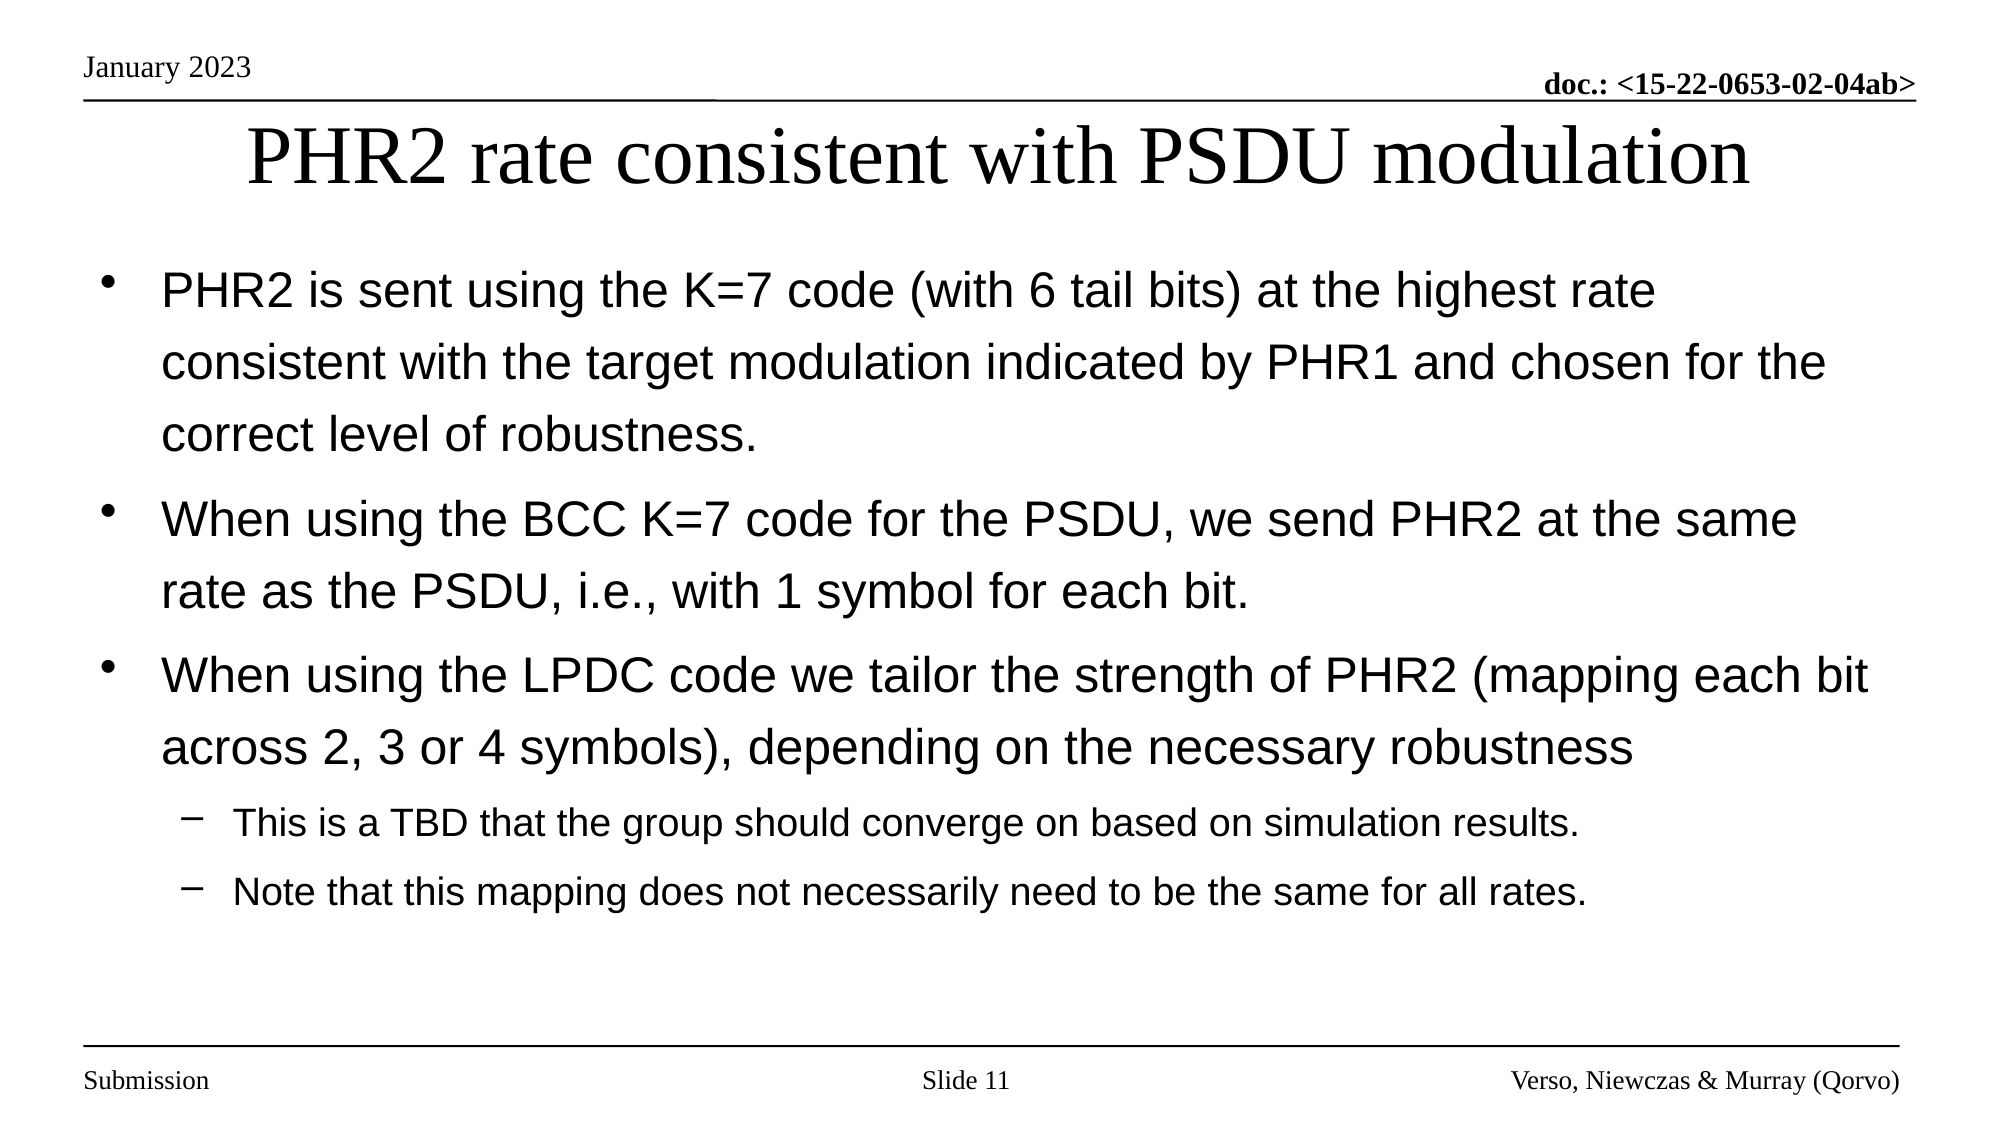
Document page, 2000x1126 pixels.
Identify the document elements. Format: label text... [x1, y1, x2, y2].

title PHR2 rate consistent with PSDU modulation [49, 112, 1950, 188]
list PHR2 is sent using the K=7 code (with 6 tail bits) at the highest rate consistent with the target modulation indicated by PHR1 and chosen for the correct level of robustness. When using the BCC K=7 code for the PSDU, we send PHR2 at the same rate as the PSDU, i.e., with 1 symbol for each bit. When using the LPDC code we tailor the strength of PHR2 (mapping each bit across 2, 3 or 4 symbols), depending on the necessary robustness This is a TBD that the group should converge on based on simulation results. Note that this mapping does not necessarily need to be the same for all rates. [83, 237, 1900, 1013]
